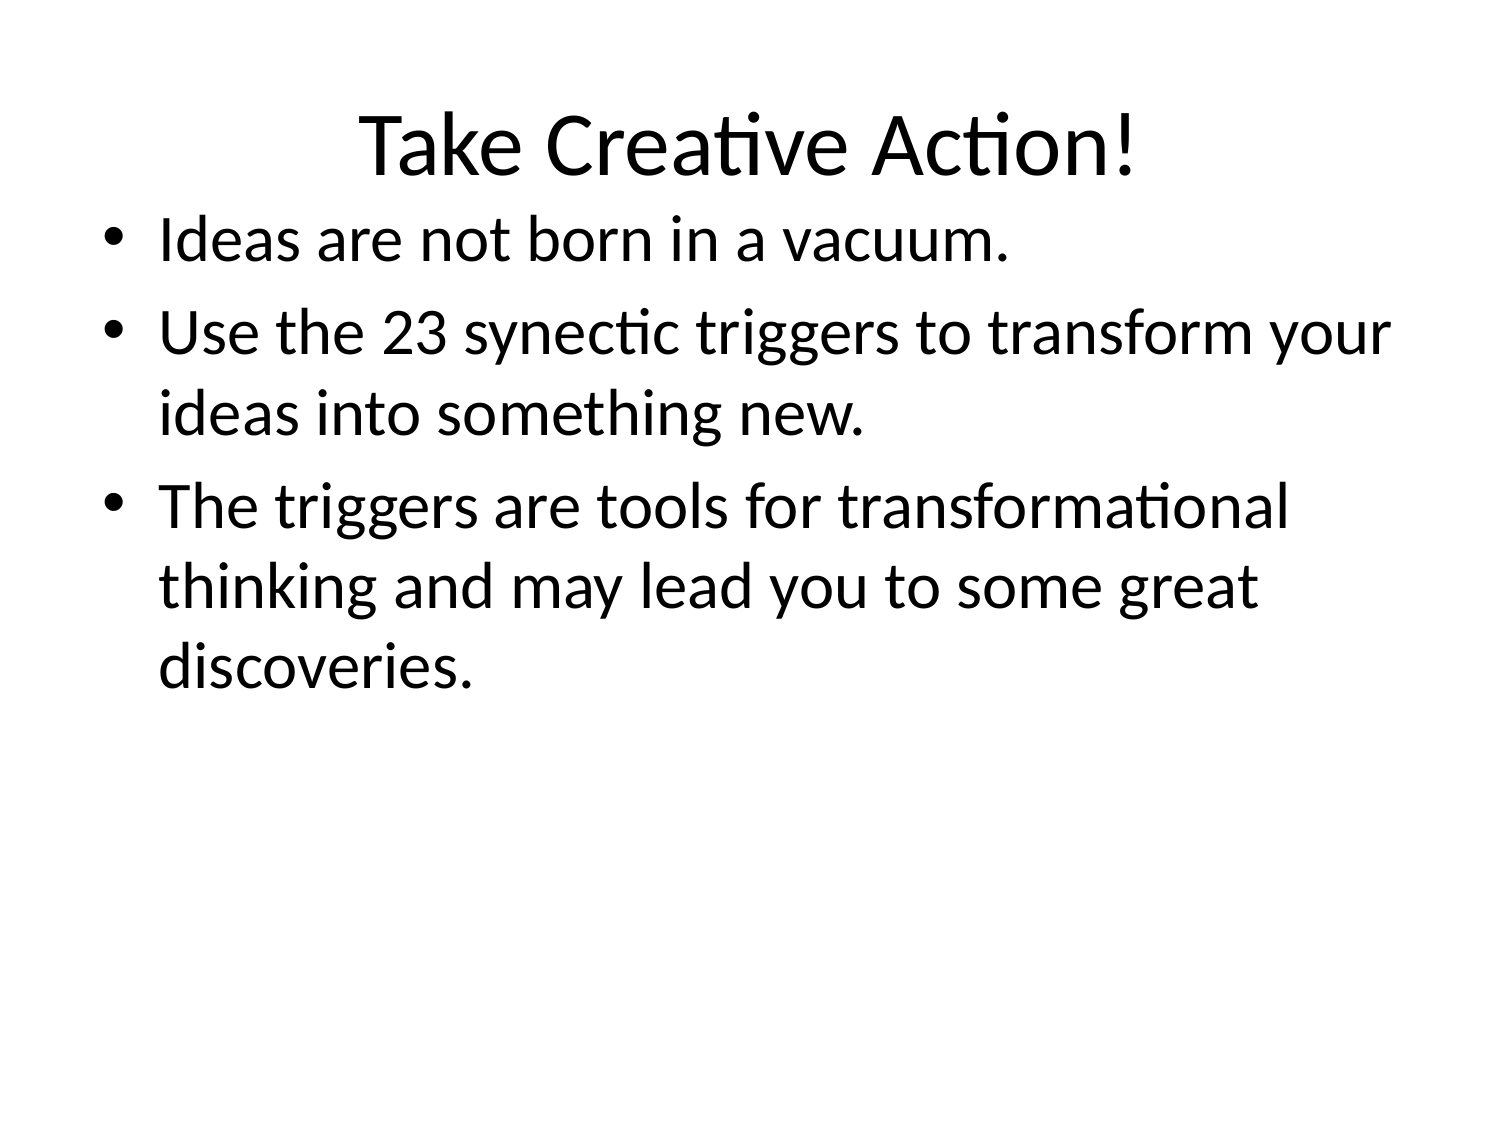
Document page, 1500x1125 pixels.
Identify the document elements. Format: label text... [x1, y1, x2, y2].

list Ideas are not born in a vacuum. Use the 23 synectic triggers to transform your ideas into something new. The triggers are tools for transformational thinking and may lead you to some great discoveries. [87, 187, 1438, 880]
title Take Creative Action! [75, 45, 1425, 233]
